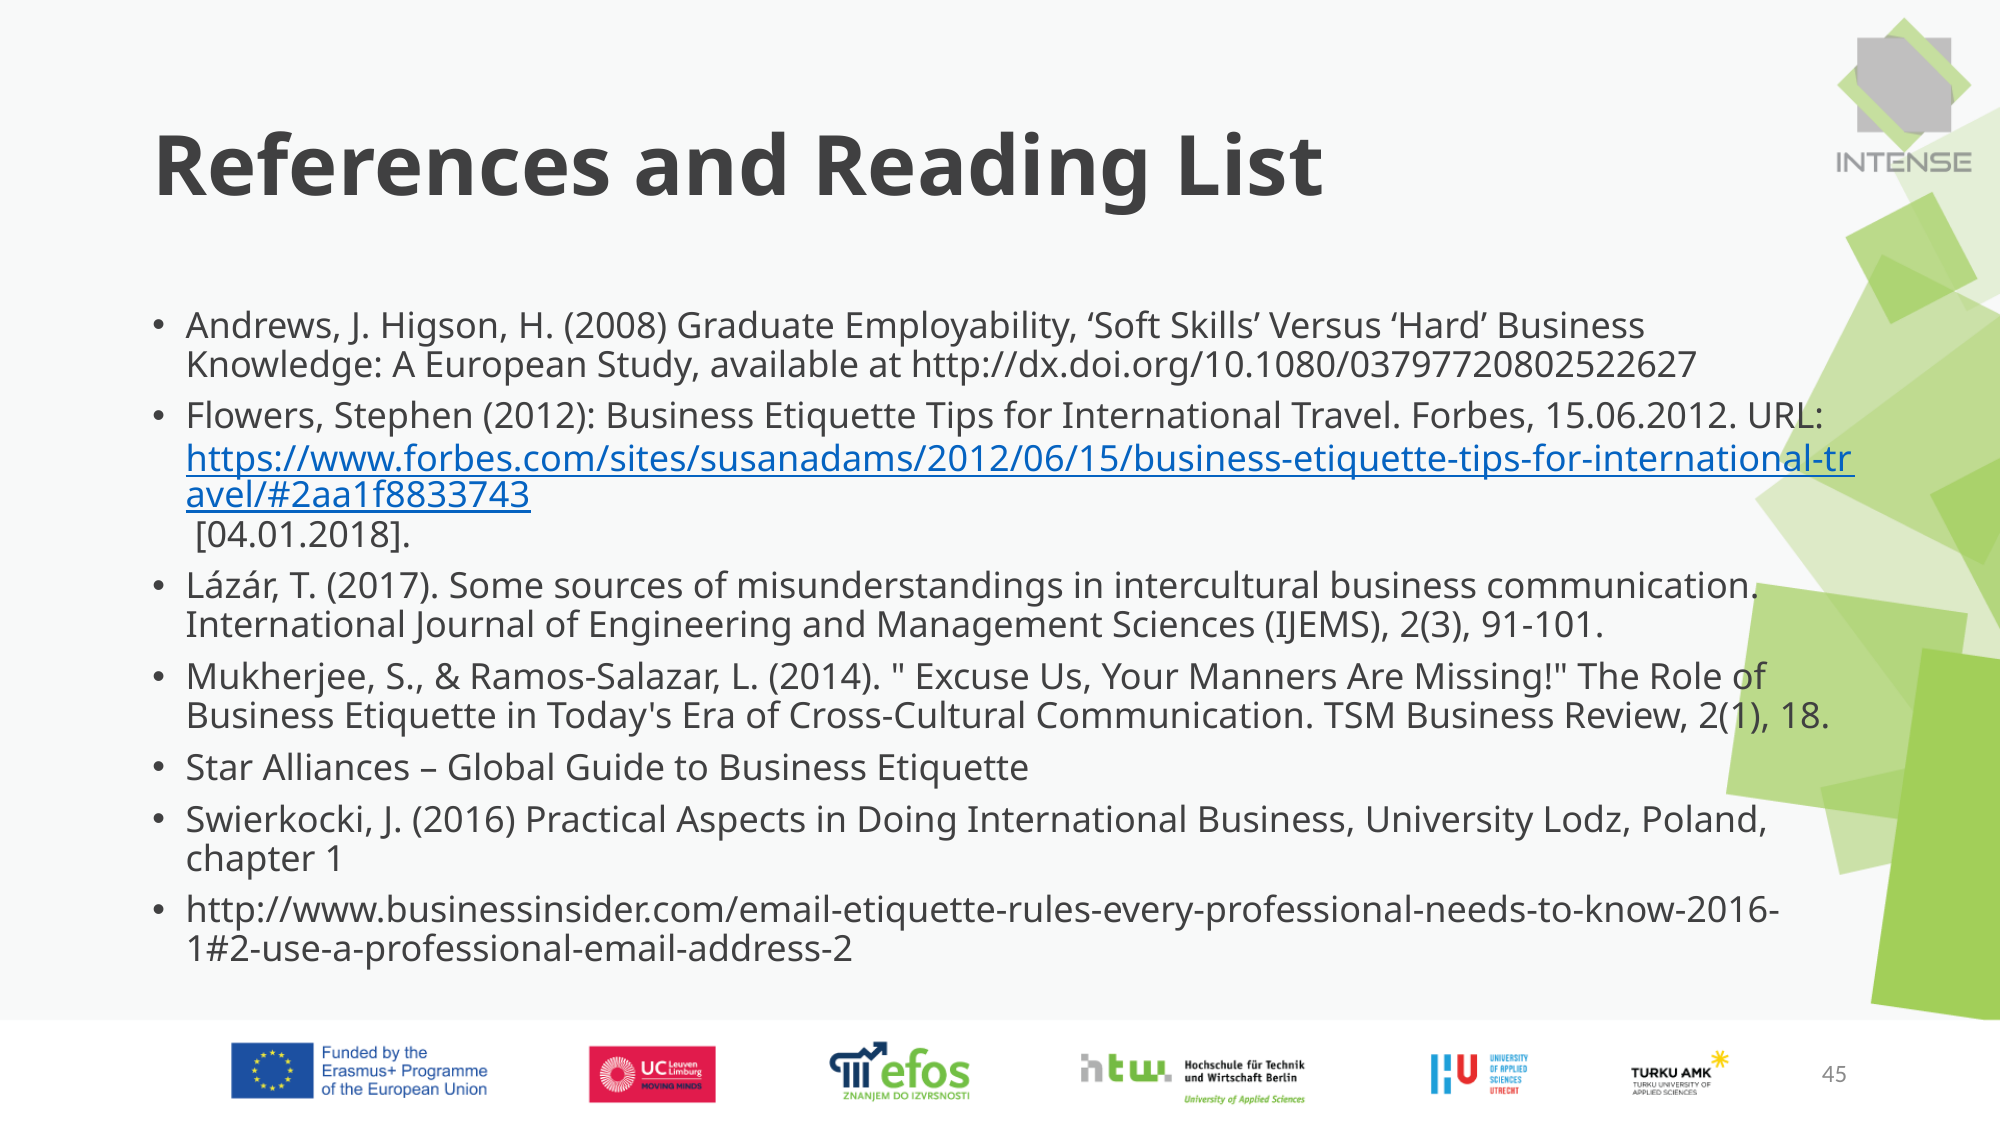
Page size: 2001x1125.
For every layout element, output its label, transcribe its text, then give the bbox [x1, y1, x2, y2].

picture [0, 0, 2000, 1125]
list Andrews, J. Higson, H. (2008) Graduate Employability, ‘Soft Skills’ Versus ‘Hard’ Business Knowledge: A European Study, available at http://dx.doi.org/10.1080/03797720802522627 Flowers, Stephen (2012): Business Etiquette Tips for International Travel. Forbes, 15.06.2012. URL: https://www.forbes.com/sites/susanadams/2012/06/15/business-etiquette-tips-for-international-travel/#2aa1f8833743 [04.01.2018]. Lázár, T. (2017). Some sources of misunderstandings in intercultural business communication. International Journal of Engineering and Management Sciences (IJEMS), 2(3), 91-101. Mukherjee, S., & Ramos-Salazar, L. (2014). " Excuse Us, Your Manners Are Missing!" The Role of Business Etiquette in Today's Era of Cross-Cultural Communication. TSM Business Review, 2(1), 18. Star Alliances – Global Guide to Business Etiquette Swierkocki, J. (2016) Practical Aspects in Doing International Business, University Lodz, Poland, chapter 1 http://www.businessinsider.com/email-etiquette-rules-every-professional-needs-to-know-2016-1#2-use-a-professional-email-address-2 [137, 299, 1863, 1014]
slide_number 45 [1412, 1042, 1863, 1103]
title References and Reading List [137, 59, 1863, 278]
